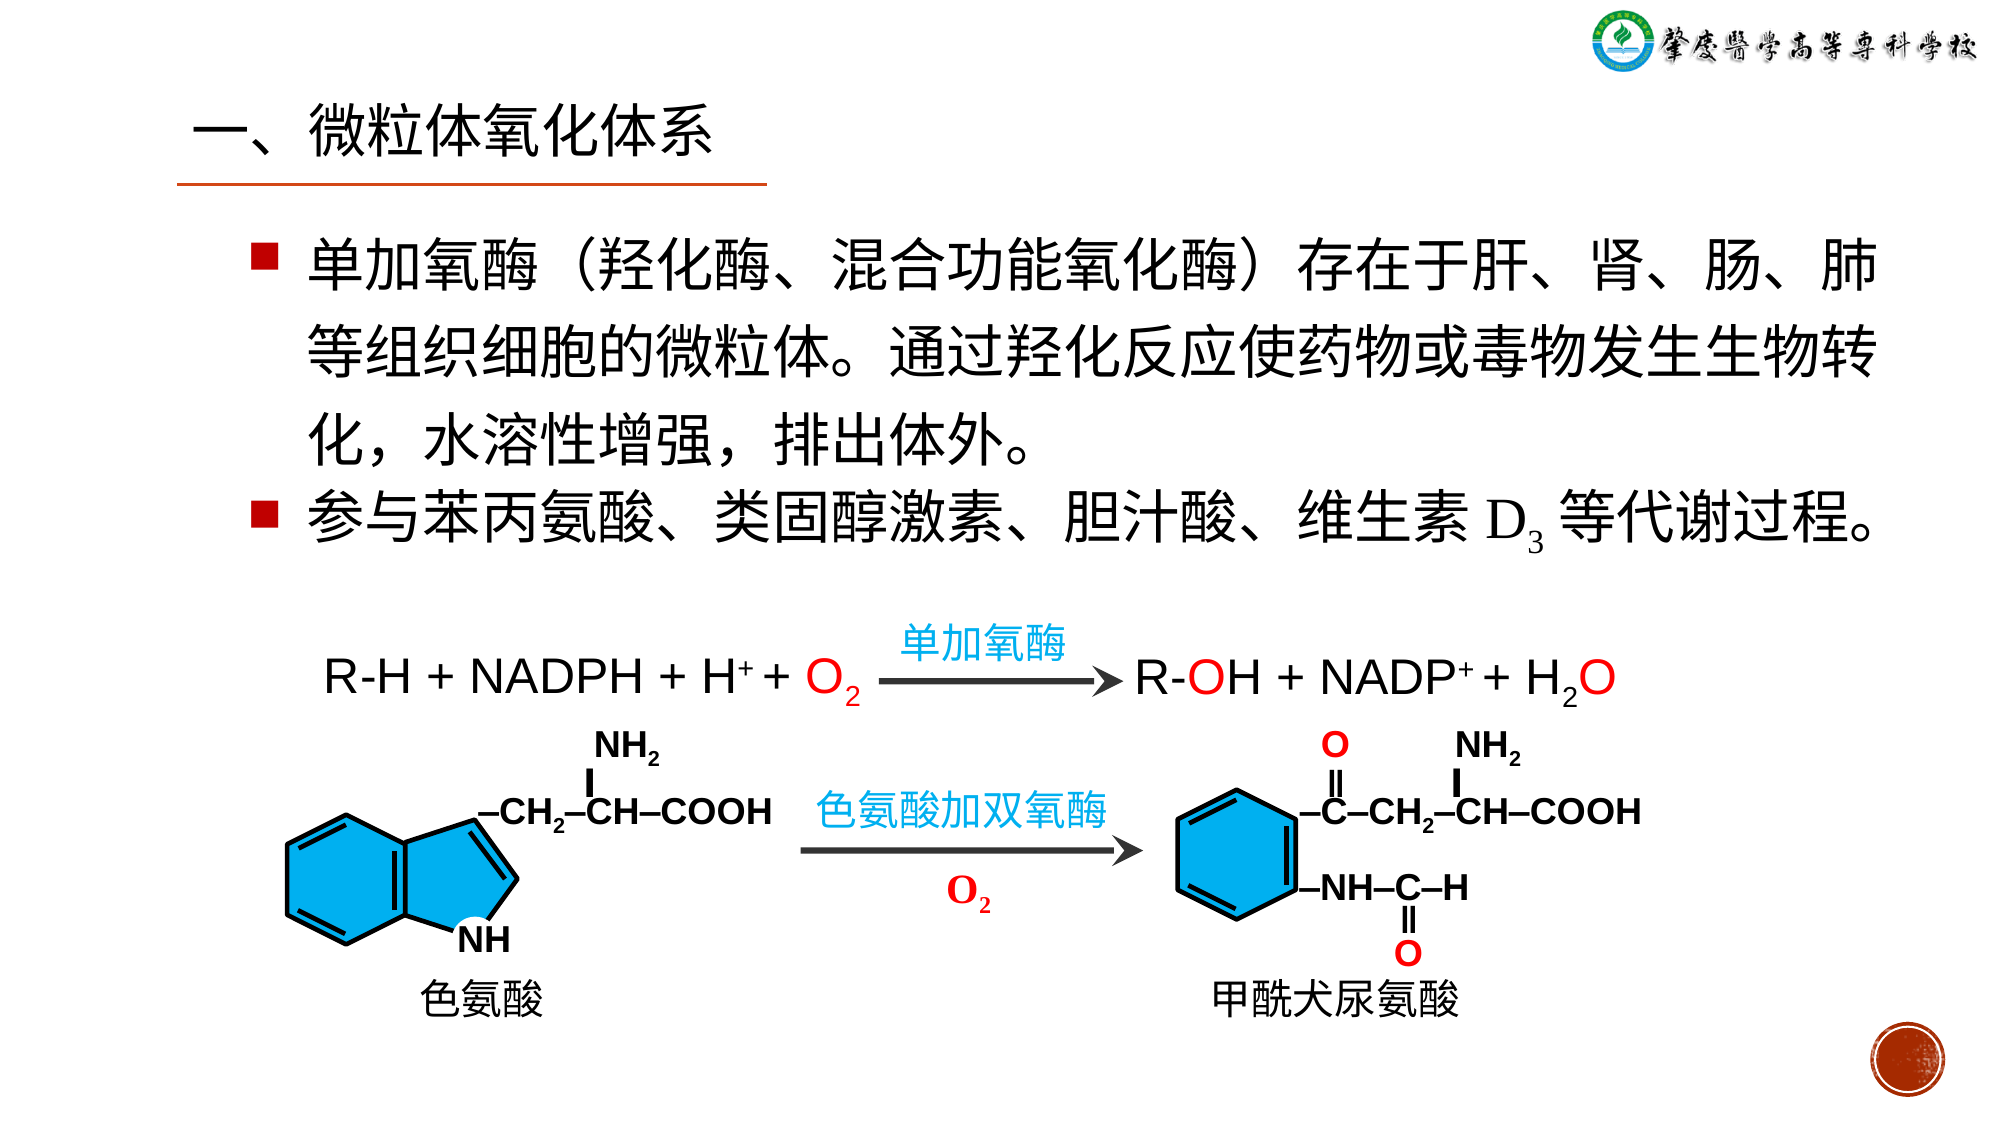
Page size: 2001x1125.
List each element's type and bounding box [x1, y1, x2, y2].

text_box [286, 609, 1144, 1030]
text_box [1172, 874, 1498, 1030]
text_box [176, 81, 825, 177]
text_box [1299, 737, 1643, 838]
text_box [232, 202, 1924, 575]
text_box [931, 854, 1007, 926]
text_box [1176, 788, 1297, 921]
picture [1580, 9, 1989, 80]
text_box [1870, 1021, 1946, 1097]
text_box [1102, 637, 1644, 721]
